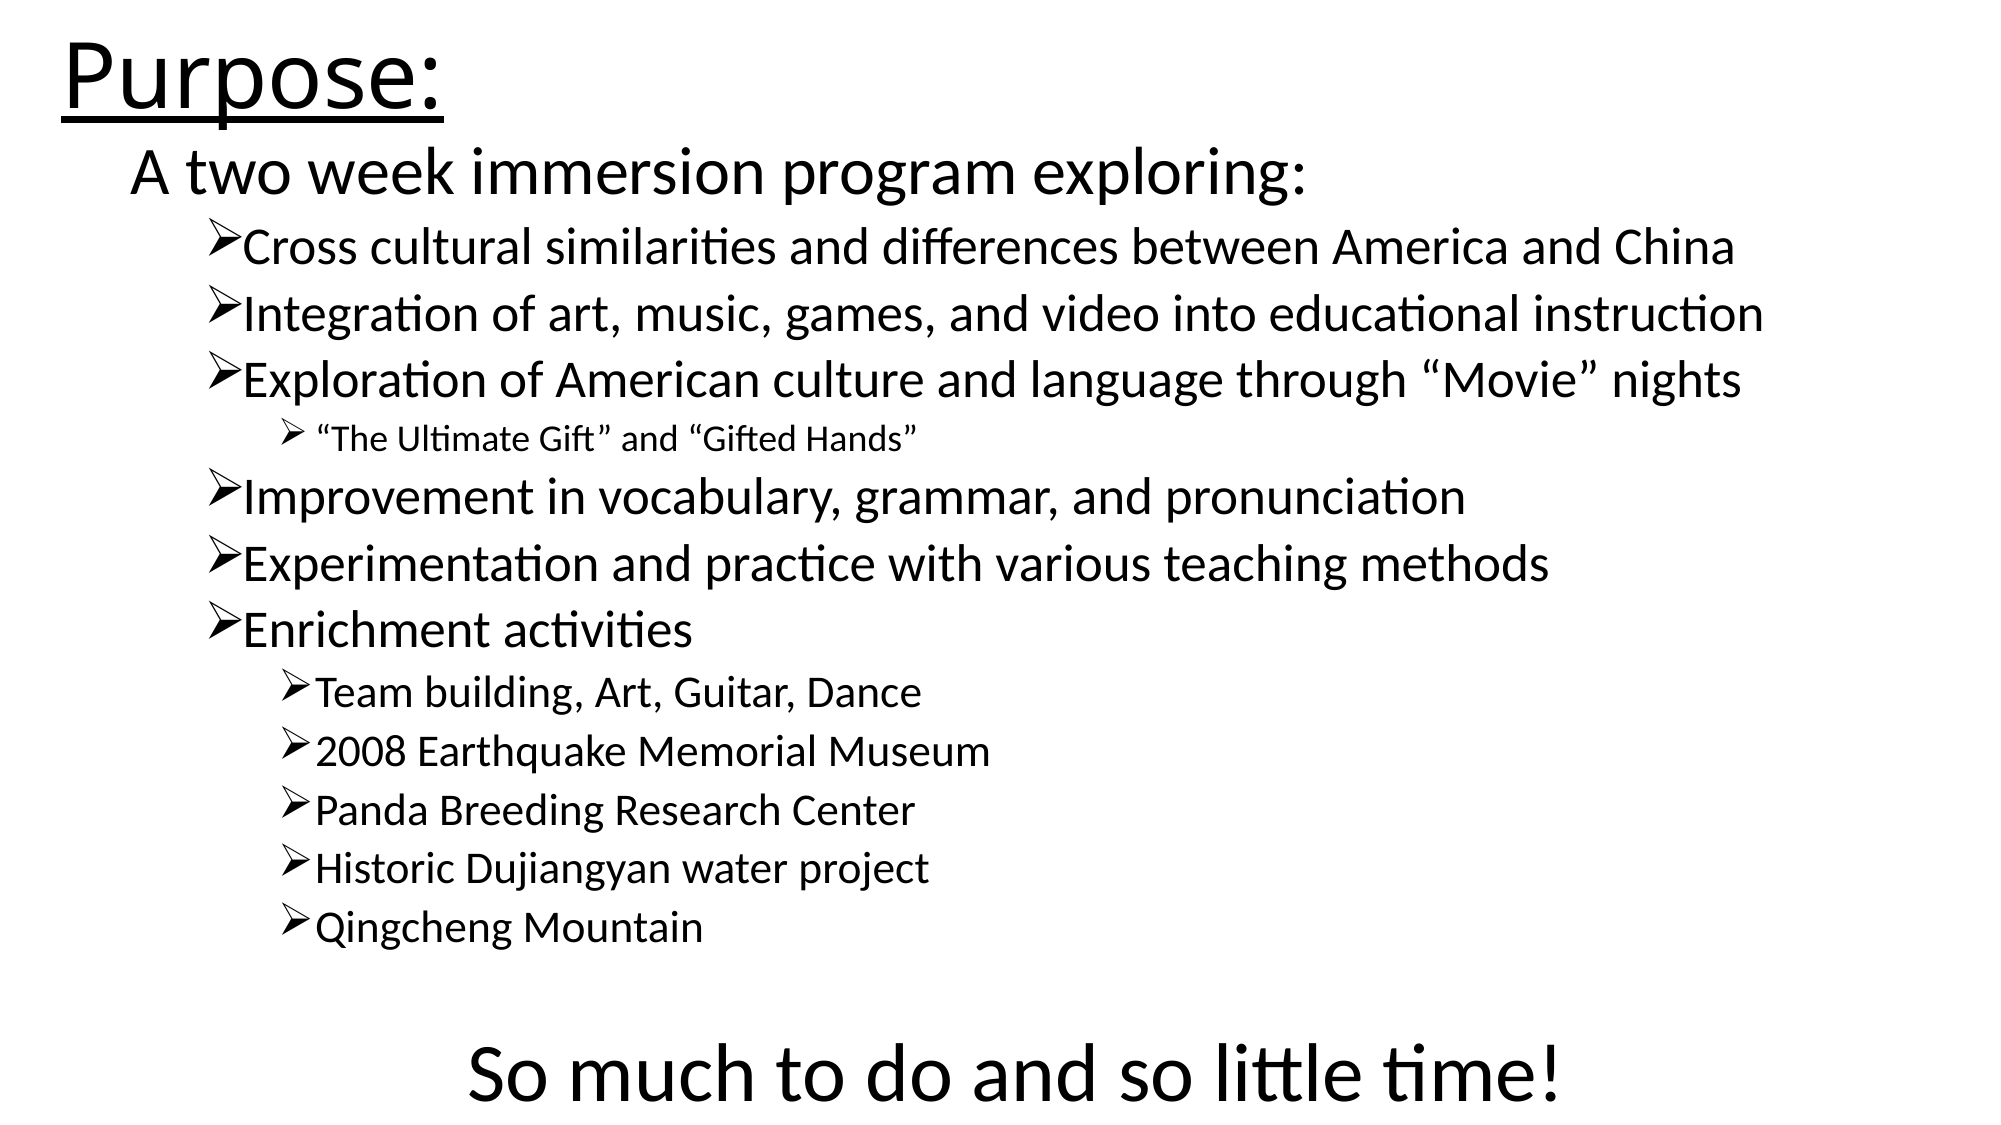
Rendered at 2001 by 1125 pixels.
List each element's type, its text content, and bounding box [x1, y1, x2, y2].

title Purpose: [46, 30, 1772, 129]
list A two week immersion program exploring: Cross cultural similarities and differences between America and China Integration of art, music, games, and video into educational instruction Exploration of American culture and language through “Movie” nights “The Ultimate Gift” and “Gifted Hands” Improvement in vocabulary, grammar, and pronunciation Experimentation and practice with various teaching methods Enrichment activities Team building, Art, Guitar, Dance 2008 Earthquake Memorial Museum Panda Breeding Research Center Historic Dujiangyan water project Qingcheng Mountain [115, 128, 1918, 972]
text_box So much to do and so little time! [452, 1010, 1581, 1125]
